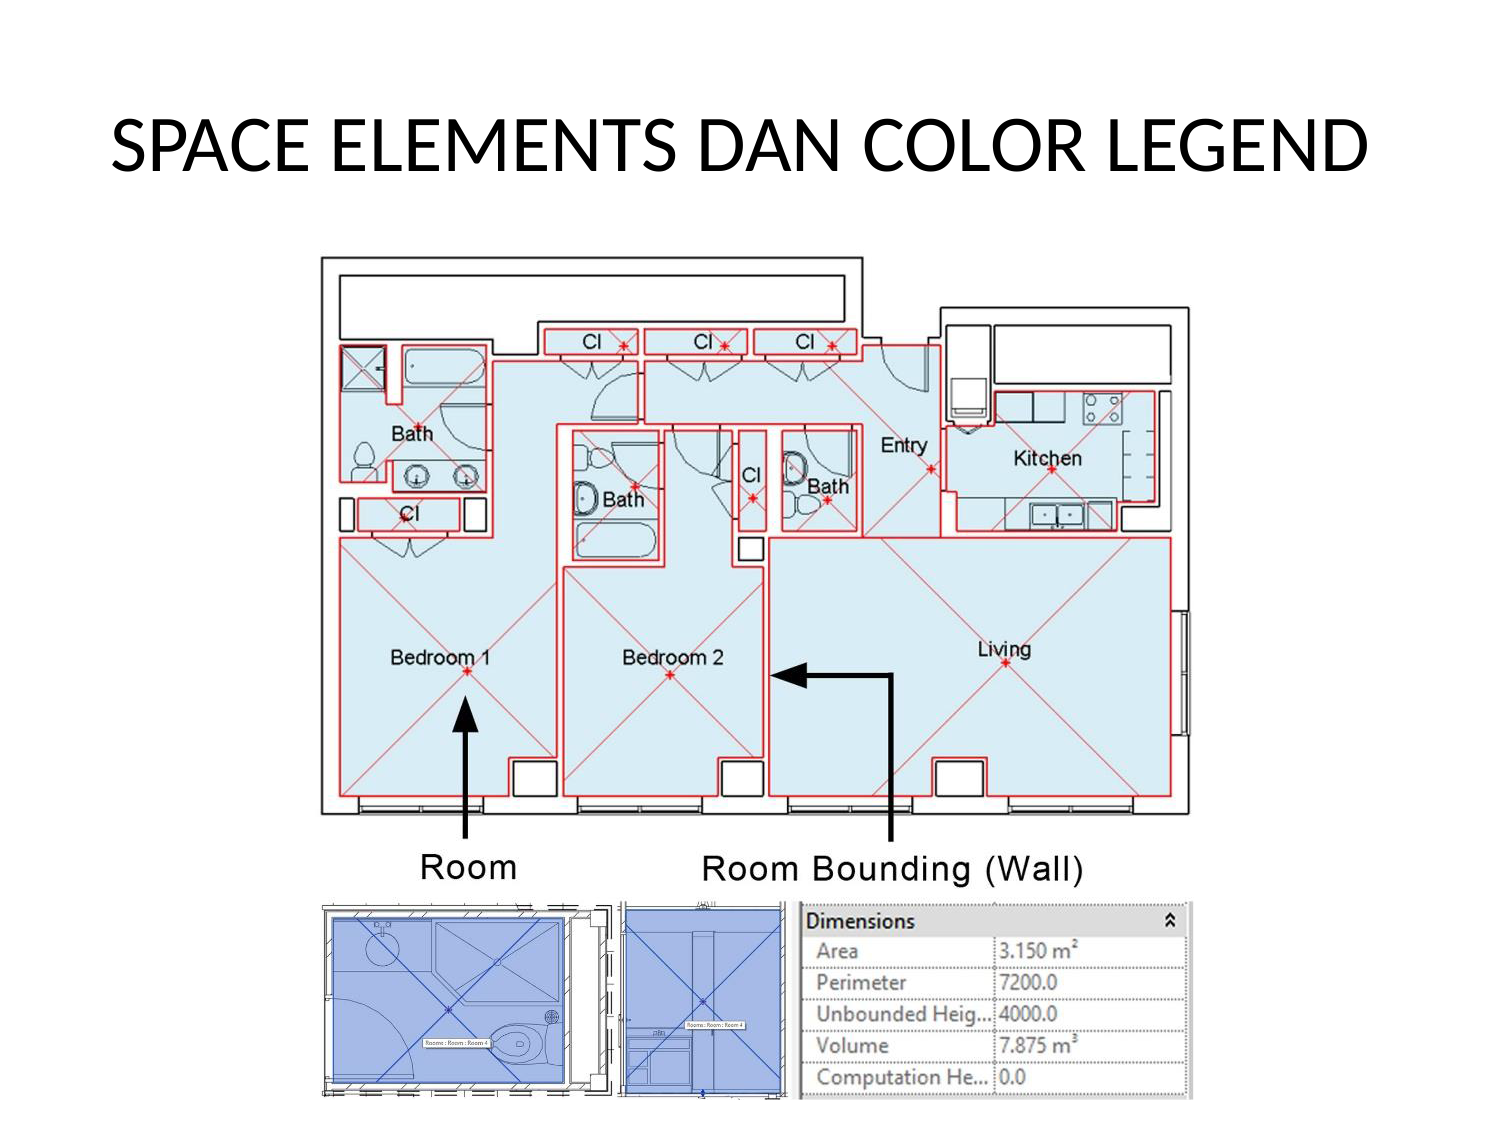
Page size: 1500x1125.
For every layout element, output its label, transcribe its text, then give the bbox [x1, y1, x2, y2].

picture [312, 249, 1194, 1101]
title SPACE ELEMENTS DAN COLOR LEGEND [75, 45, 1425, 233]
